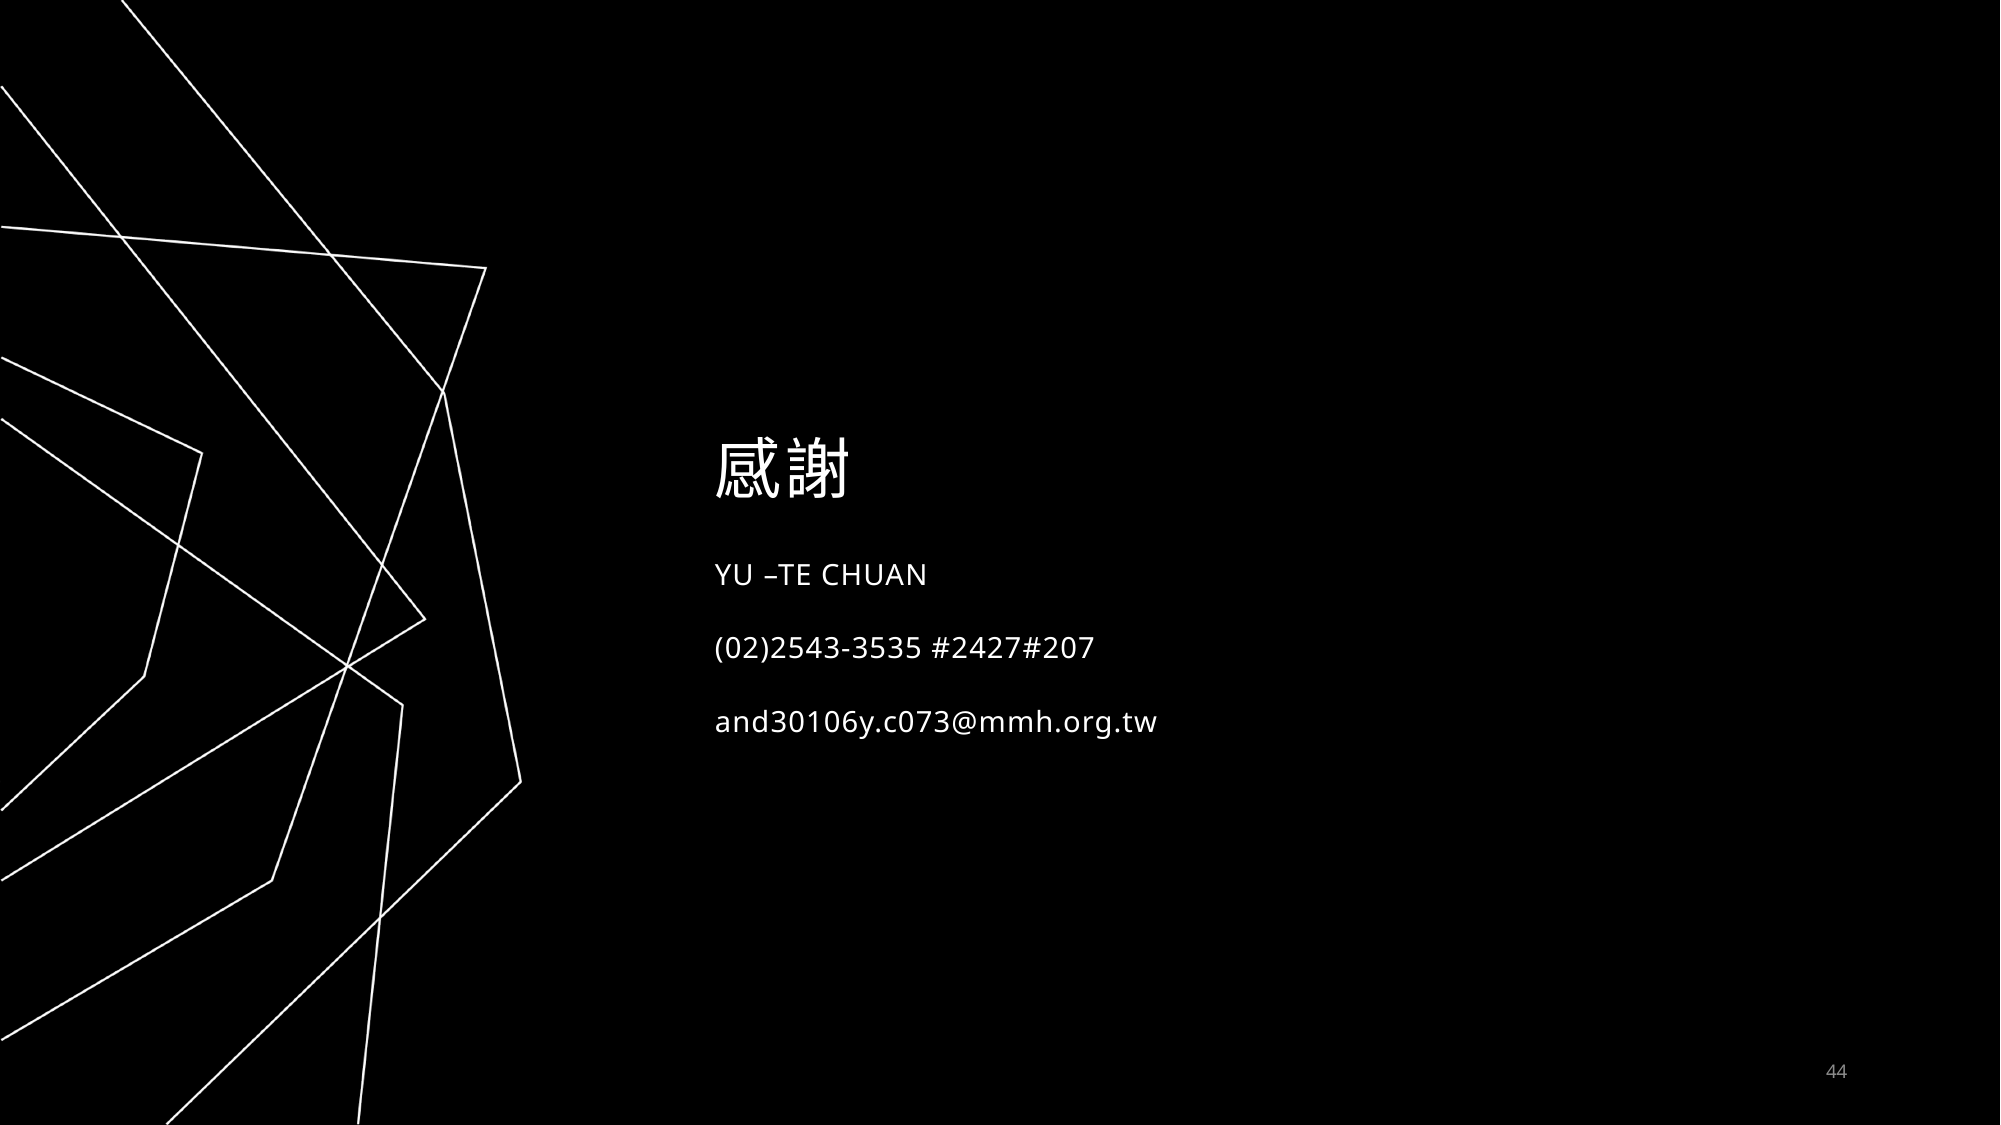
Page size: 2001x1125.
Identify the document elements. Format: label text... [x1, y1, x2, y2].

subtitle YU –TE CHUAN (02)2543-3535 #2427#207 and30106y.c073@mmh.org.tw [699, 531, 1386, 860]
slide_number 44 [1571, 1042, 1863, 1103]
picture [0, 0, 522, 1125]
title 感謝 [699, 265, 1386, 516]
